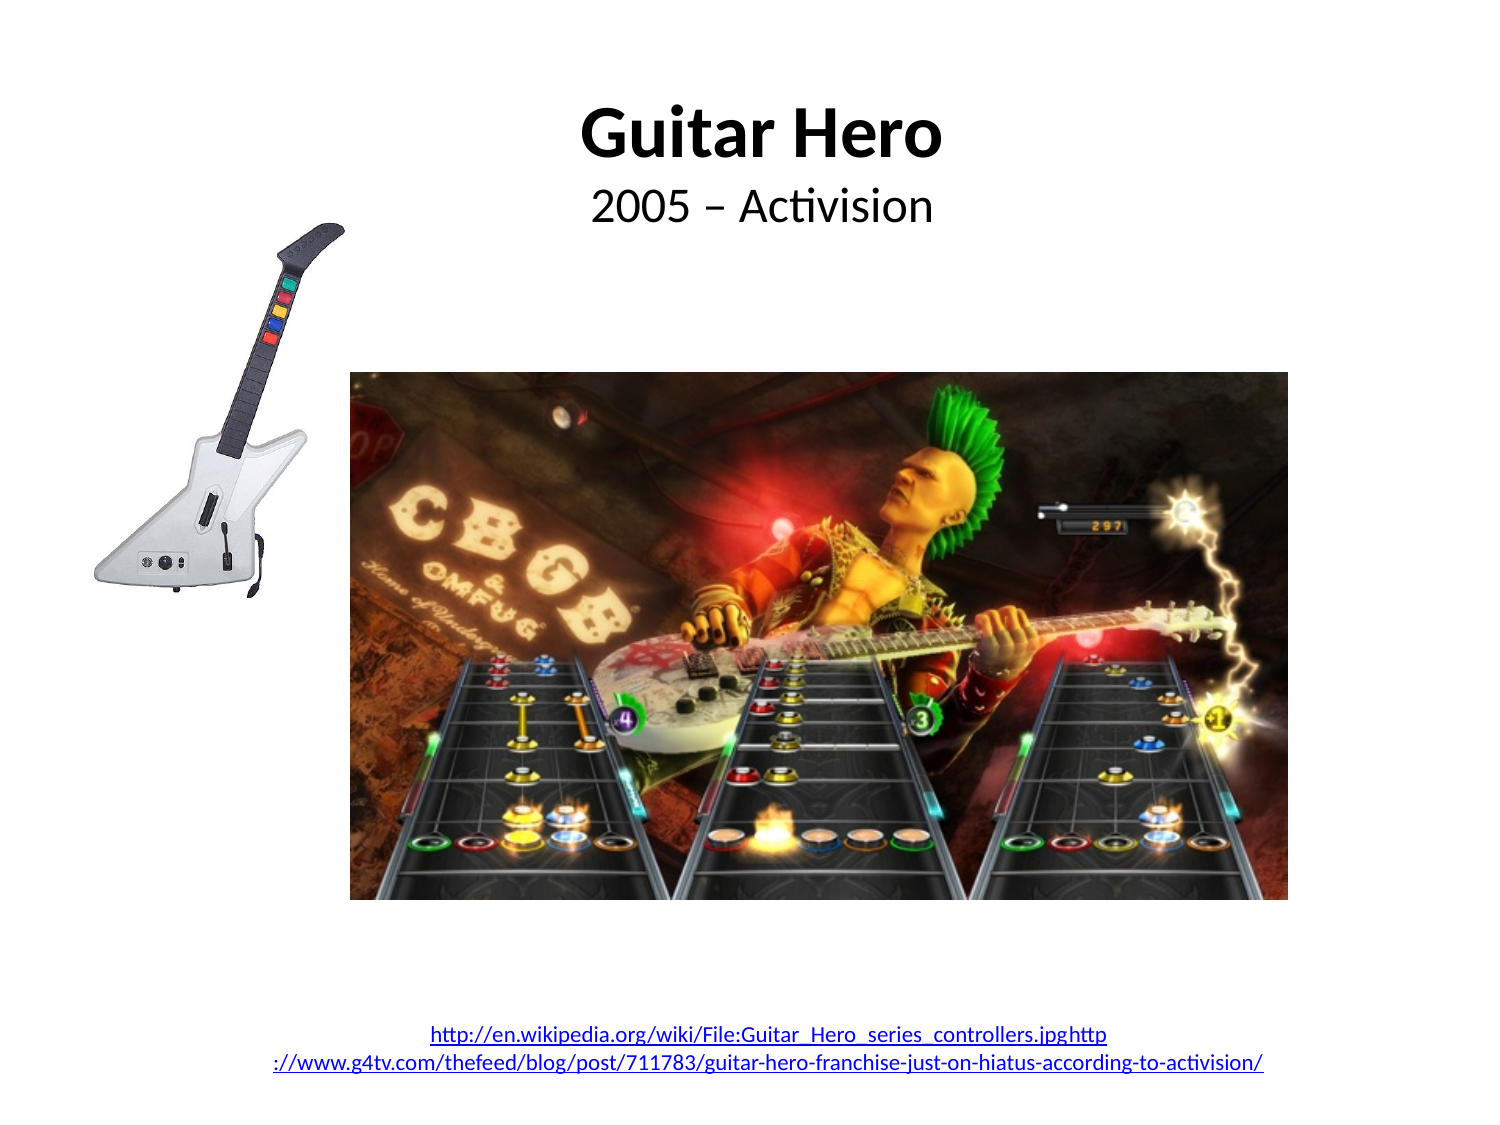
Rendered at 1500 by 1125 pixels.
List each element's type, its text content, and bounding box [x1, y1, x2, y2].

picture [87, 212, 1288, 900]
text_box http://en.wikipedia.org/wiki/File:Guitar_Hero_series_controllers.jpg http://www.g4tv.com/thefeed/blog/post/711783/guitar-hero-franchise-just-on-hiatus-according-to-activision/ [137, 1012, 1400, 1083]
text_box Guitar Hero 2005 – Activision [262, 74, 1263, 240]
